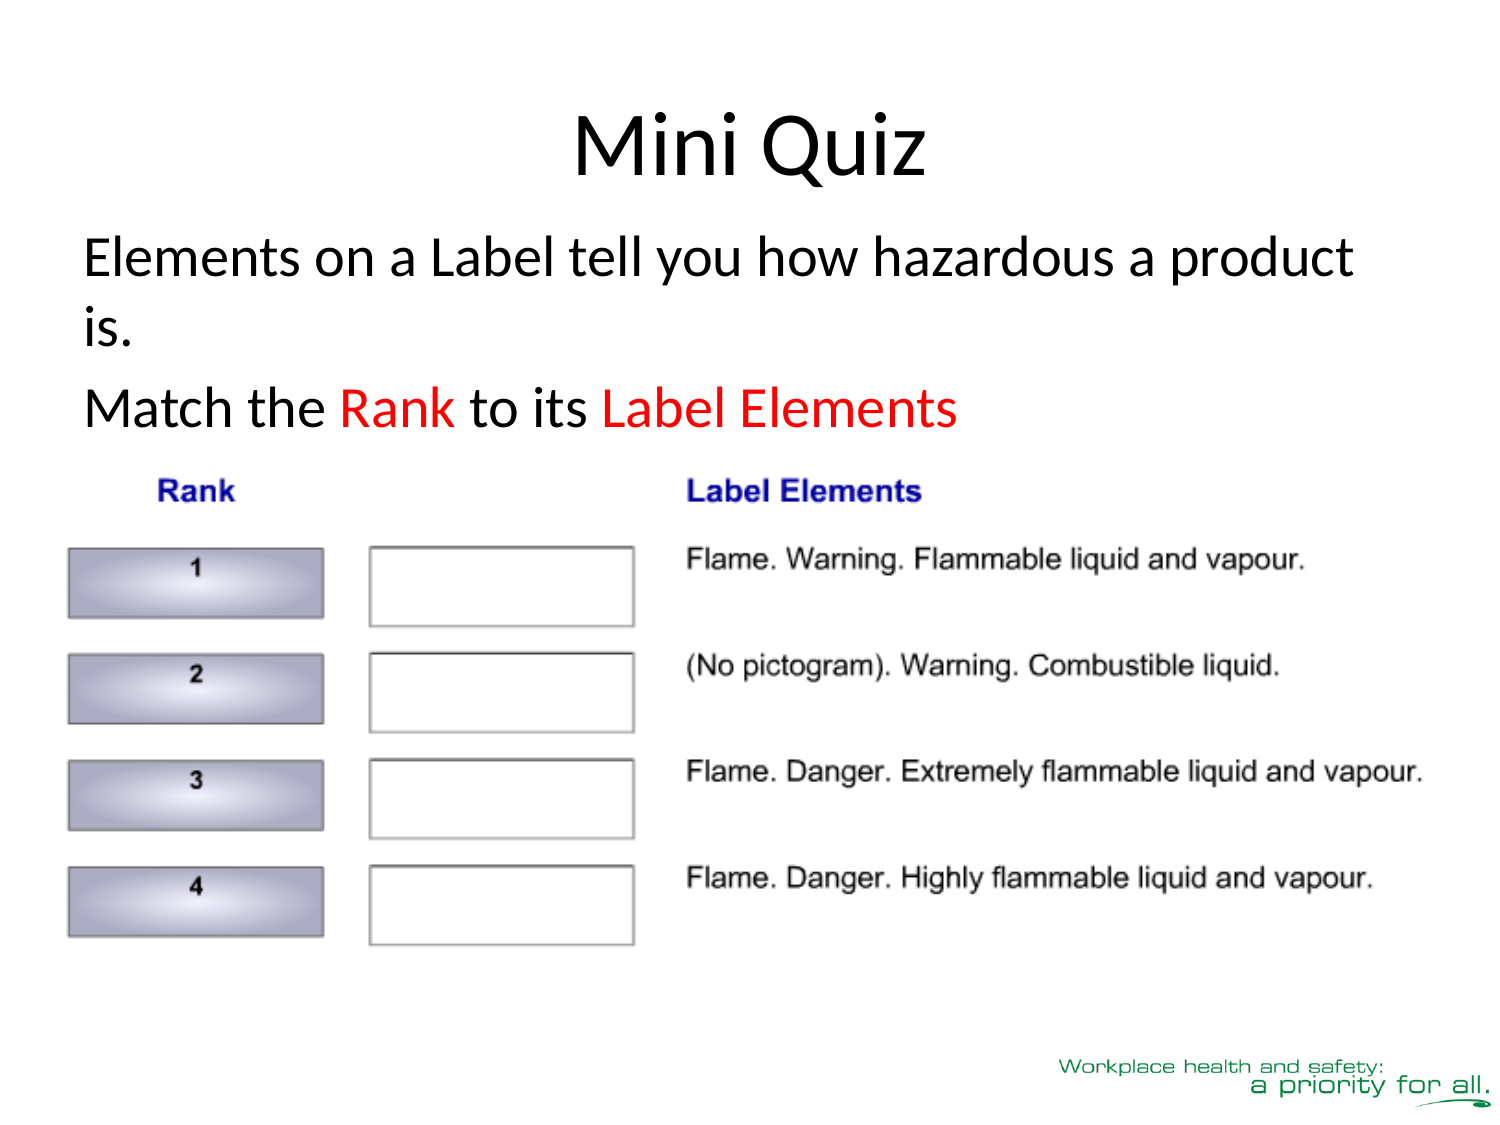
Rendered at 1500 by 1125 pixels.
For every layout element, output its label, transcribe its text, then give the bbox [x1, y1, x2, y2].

title Mini Quiz [75, 45, 1425, 210]
picture [1049, 1046, 1500, 1118]
picture [40, 455, 1456, 958]
list Elements on a Label tell you how hazardous a product is. Match the Rank to its Label Elements [68, 210, 1429, 454]
